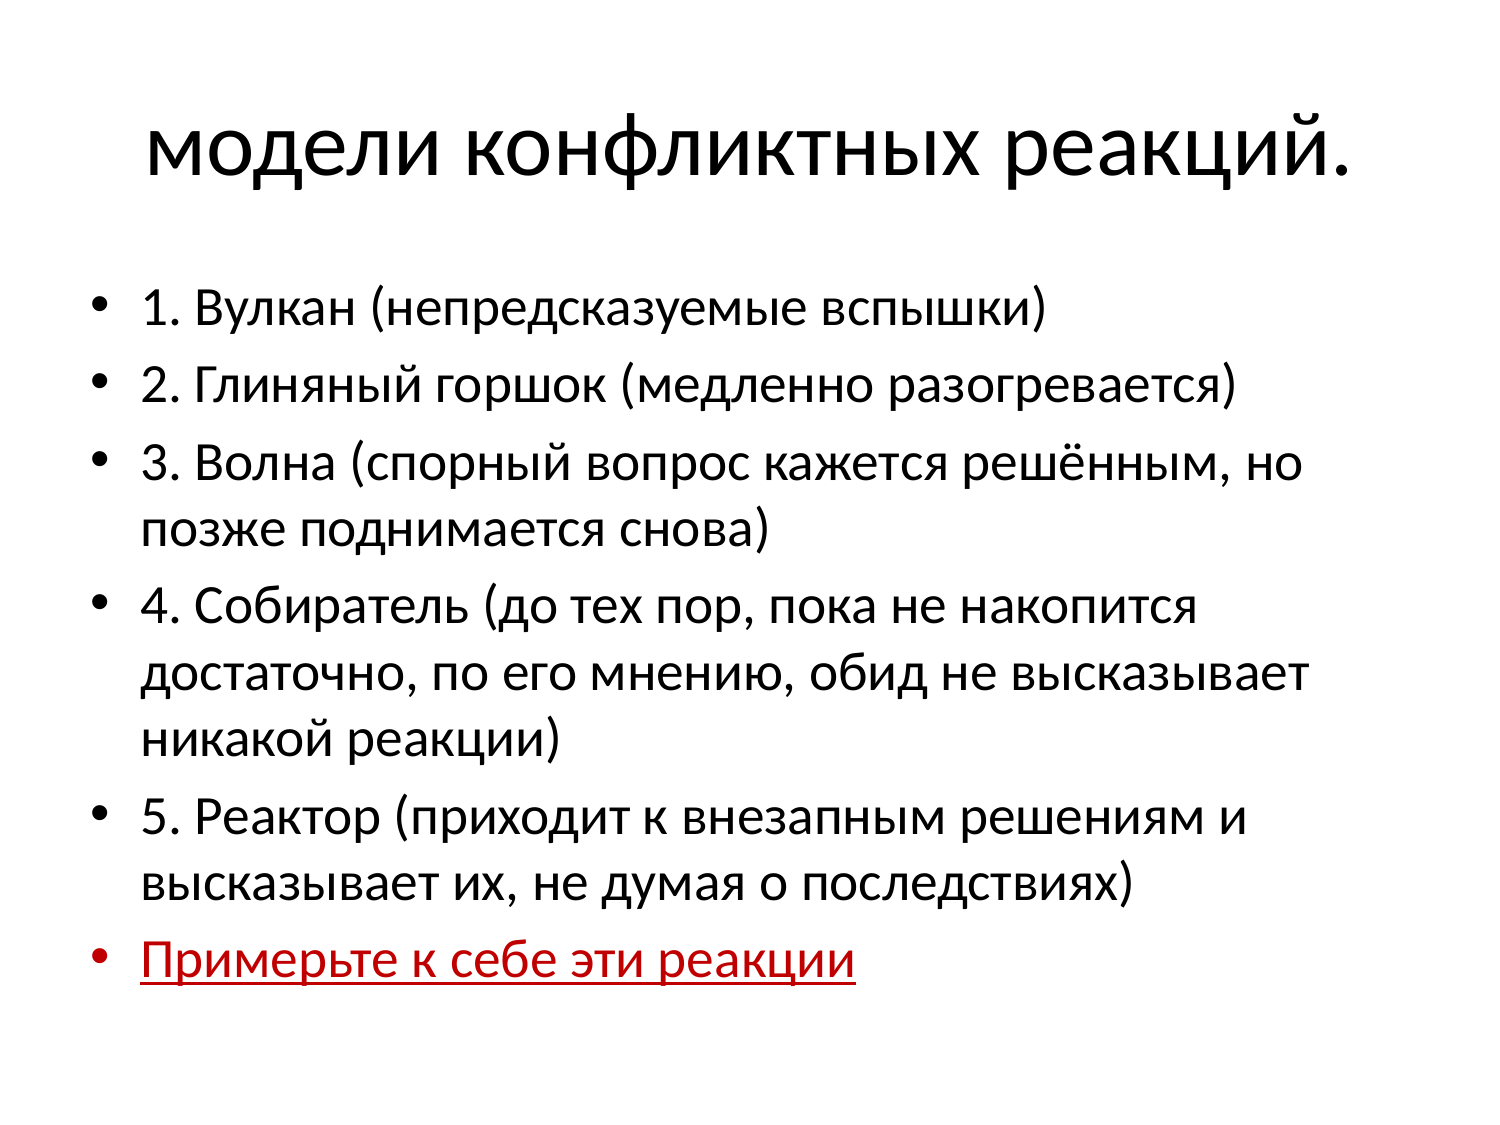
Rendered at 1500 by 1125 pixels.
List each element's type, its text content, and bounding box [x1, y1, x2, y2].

list 1. Вулкан (непредсказуемые вспышки) 2. Глиняный горшок (медленно разогревается) 3. Волна (спорный вопрос кажется решённым, но позже поднимается снова) 4. Собиратель (до тех пор, пока не накопится достаточно, по его мнению, обид не высказывает никакой реакции) 5. Реактор (приходит к внезапным решениям и высказывает их, не думая о последствиях) Примерьте к себе эти реакции [75, 262, 1425, 1005]
title модели конфликтных реакций. [75, 45, 1425, 233]
